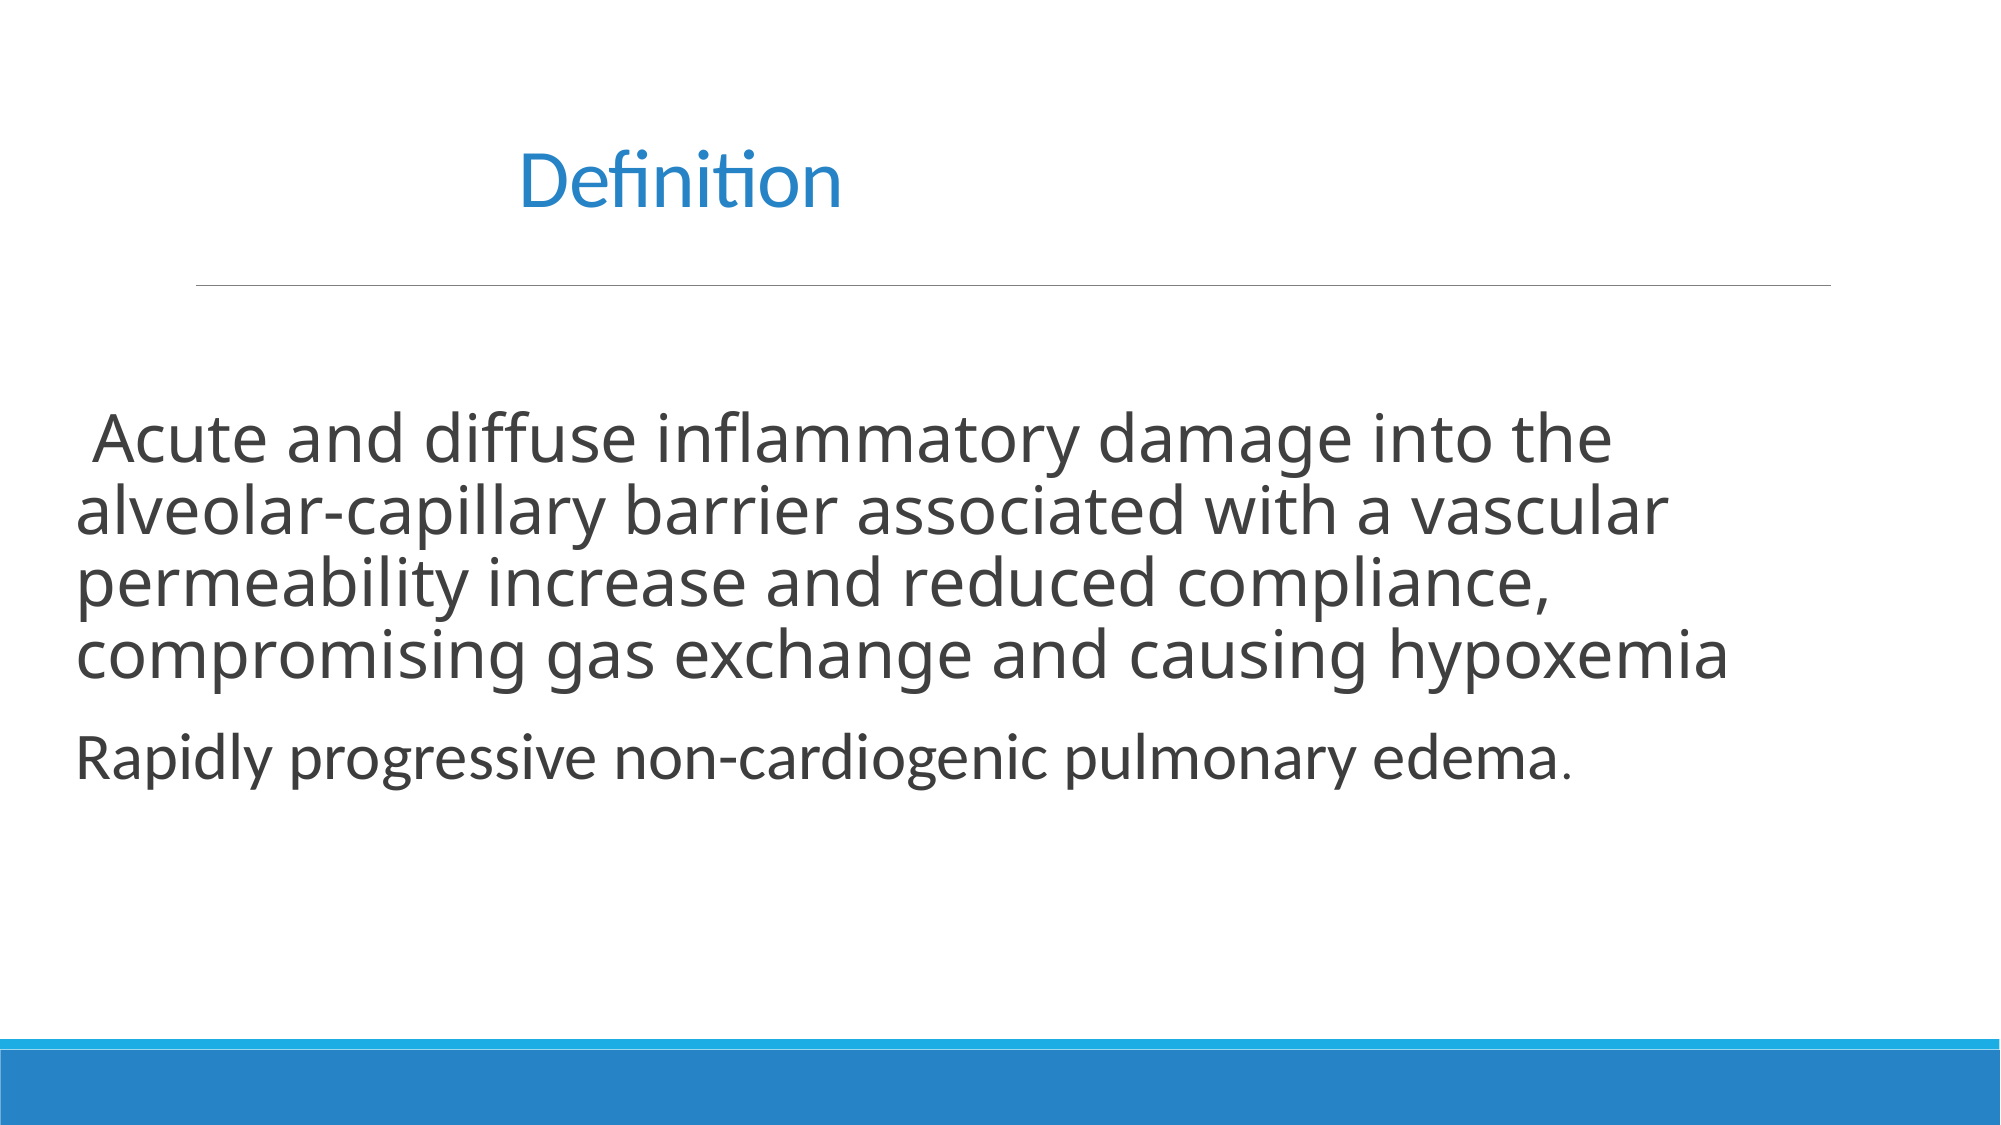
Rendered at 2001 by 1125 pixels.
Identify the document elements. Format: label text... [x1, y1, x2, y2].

title Definition [127, 131, 1237, 312]
list Acute and diffuse inflammatory damage into the alveolar-capillary barrier associated with a vascular permeability increase and reduced compliance, compromising gas exchange and causing hypoxemia Rapidly progressive non-cardiogenic pulmonary edema. [59, 397, 1870, 1050]
